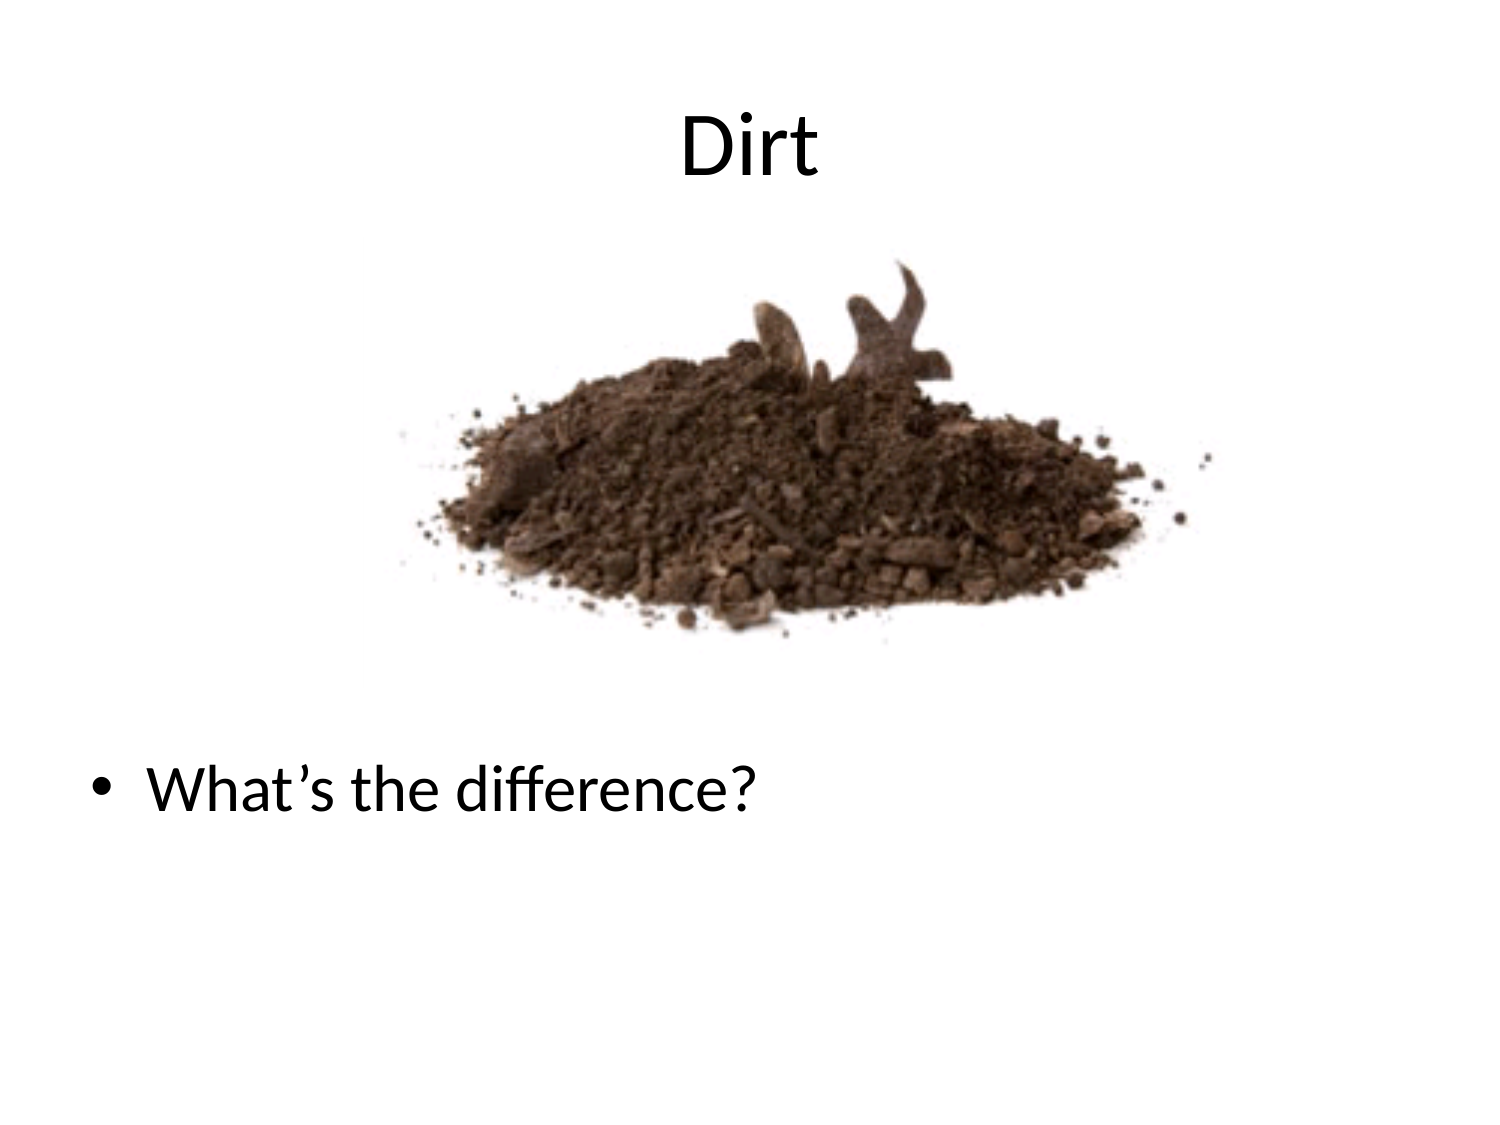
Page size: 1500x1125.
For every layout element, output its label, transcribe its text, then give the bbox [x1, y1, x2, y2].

title Dirt [75, 45, 1425, 233]
picture [362, 237, 1260, 688]
list What’s the difference? [75, 737, 1425, 986]
